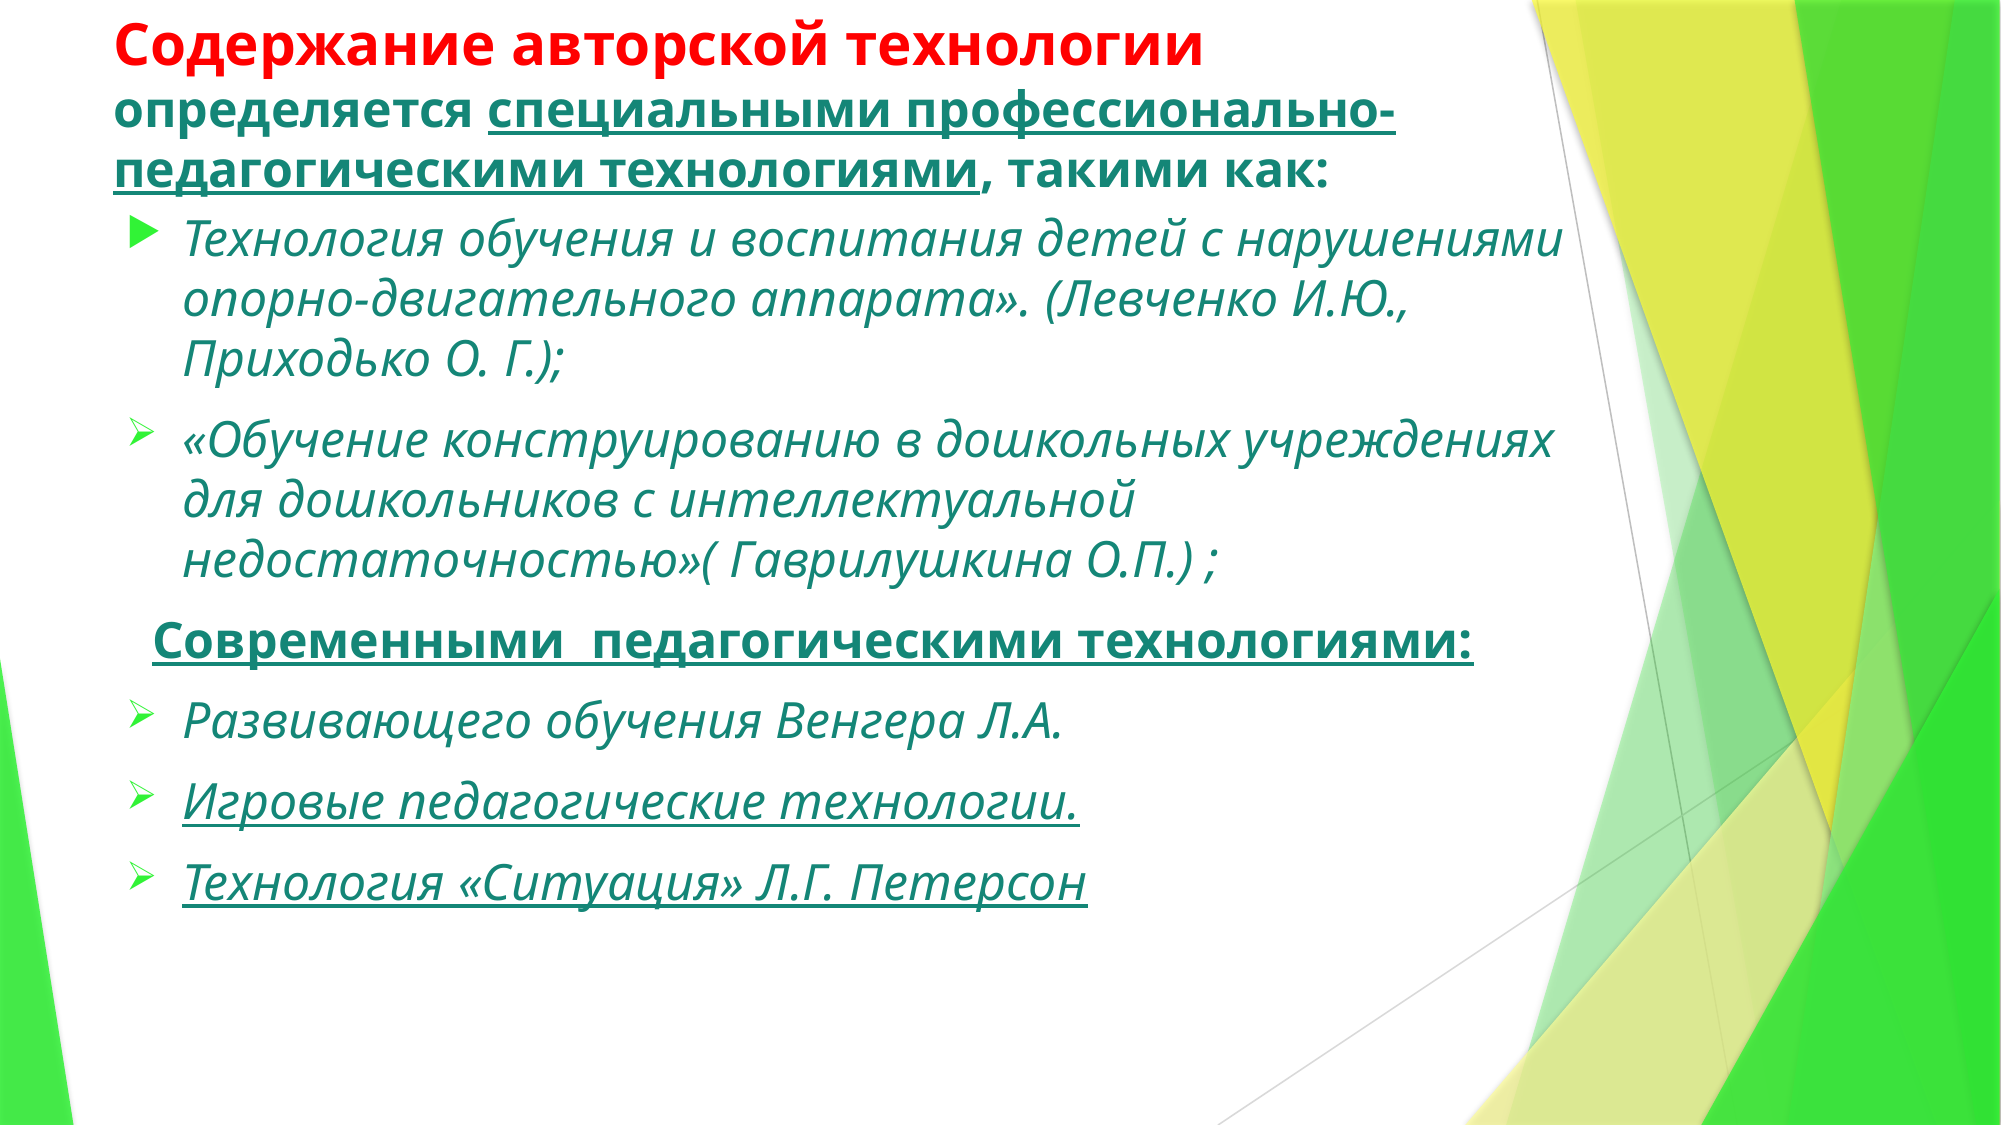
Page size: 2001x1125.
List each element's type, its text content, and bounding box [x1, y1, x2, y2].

list Технология обучения и воспитания детей с нарушениями опорно-двигательного аппарата». (Левченко И.Ю., Приходько О. Г.); «Обучение конструированию в дошкольных учреждениях для дошкольников с интеллектуальной недостаточностью»( Гаврилушкина О.П.) ; Современными педагогическими технологиями: Развивающего обучения Венгера Л.А. Игровые педагогические технологии. Технология «Ситуация» Л.Г. Петерсон [111, 198, 1637, 1125]
title Содержание авторской технологии определяется специальными профессионально-педагогическими технологиями, такими как: [98, 0, 1509, 235]
